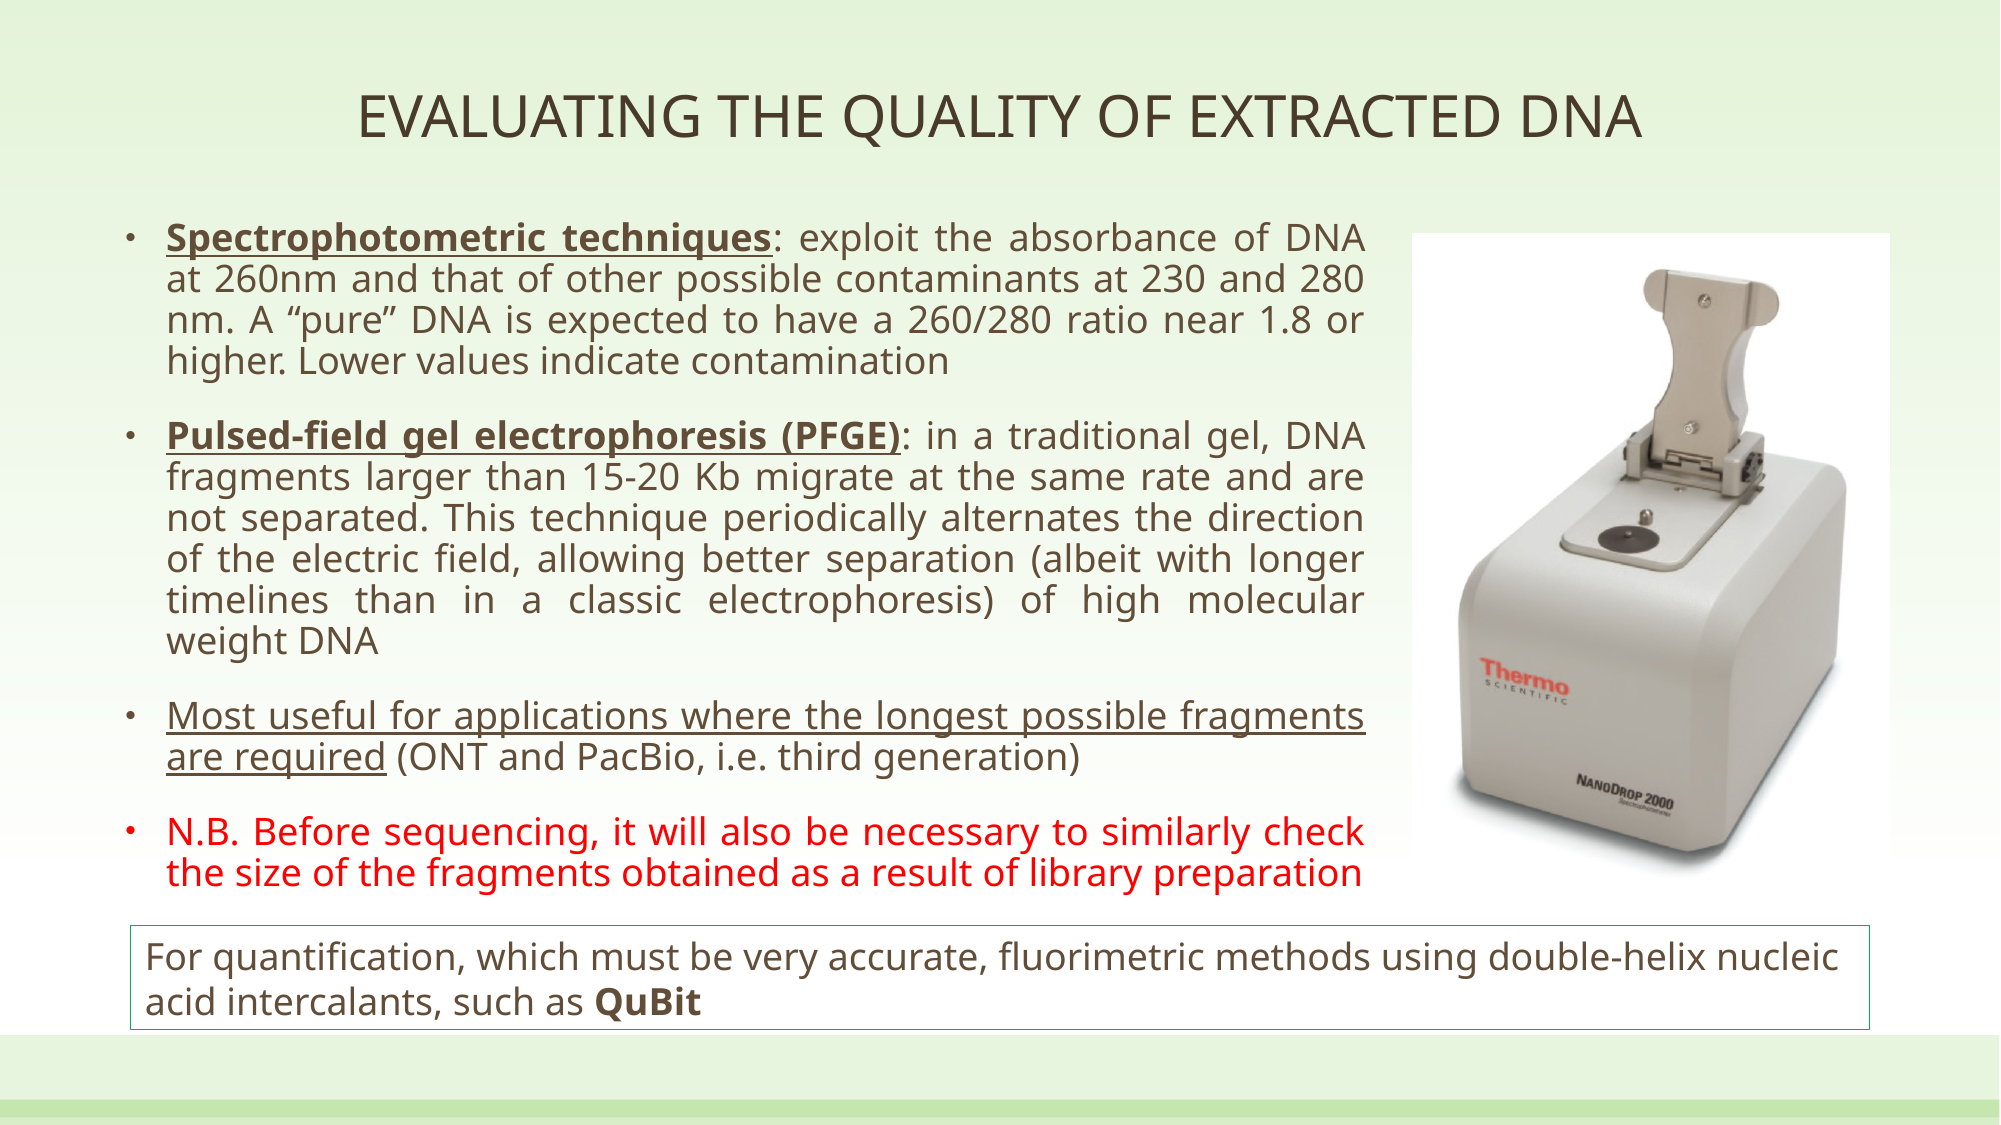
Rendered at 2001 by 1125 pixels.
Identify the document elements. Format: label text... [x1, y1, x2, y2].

picture [1412, 233, 1890, 904]
list Spectrophotometric techniques: exploit the absorbance of DNA at 260nm and that of other possible contaminants at 230 and 280 nm. A “pure” DNA is expected to have a 260/280 ratio near 1.8 or higher. Lower values indicate contamination Pulsed-field gel electrophoresis (PFGE): in a traditional gel, DNA fragments larger than 15-20 Kb migrate at the same rate and are not separated. This technique periodically alternates the direction of the electric field, allowing better separation (albeit with longer timelines than in a classic electrophoresis) of high molecular weight DNA Most useful for applications where the longest possible fragments are required (ONT and PacBio, i.e. third generation) N.B. Before sequencing, it will also be necessary to similarly check the size of the fragments obtained as a result of library preparation [107, 211, 1382, 926]
title EVALUATING THE QUALITY OF EXTRACTED DNA [219, 69, 1780, 158]
text_box For quantification, which must be very accurate, fluorimetric methods using double-helix nucleic acid intercalants, such as QuBit [130, 925, 1870, 1030]
